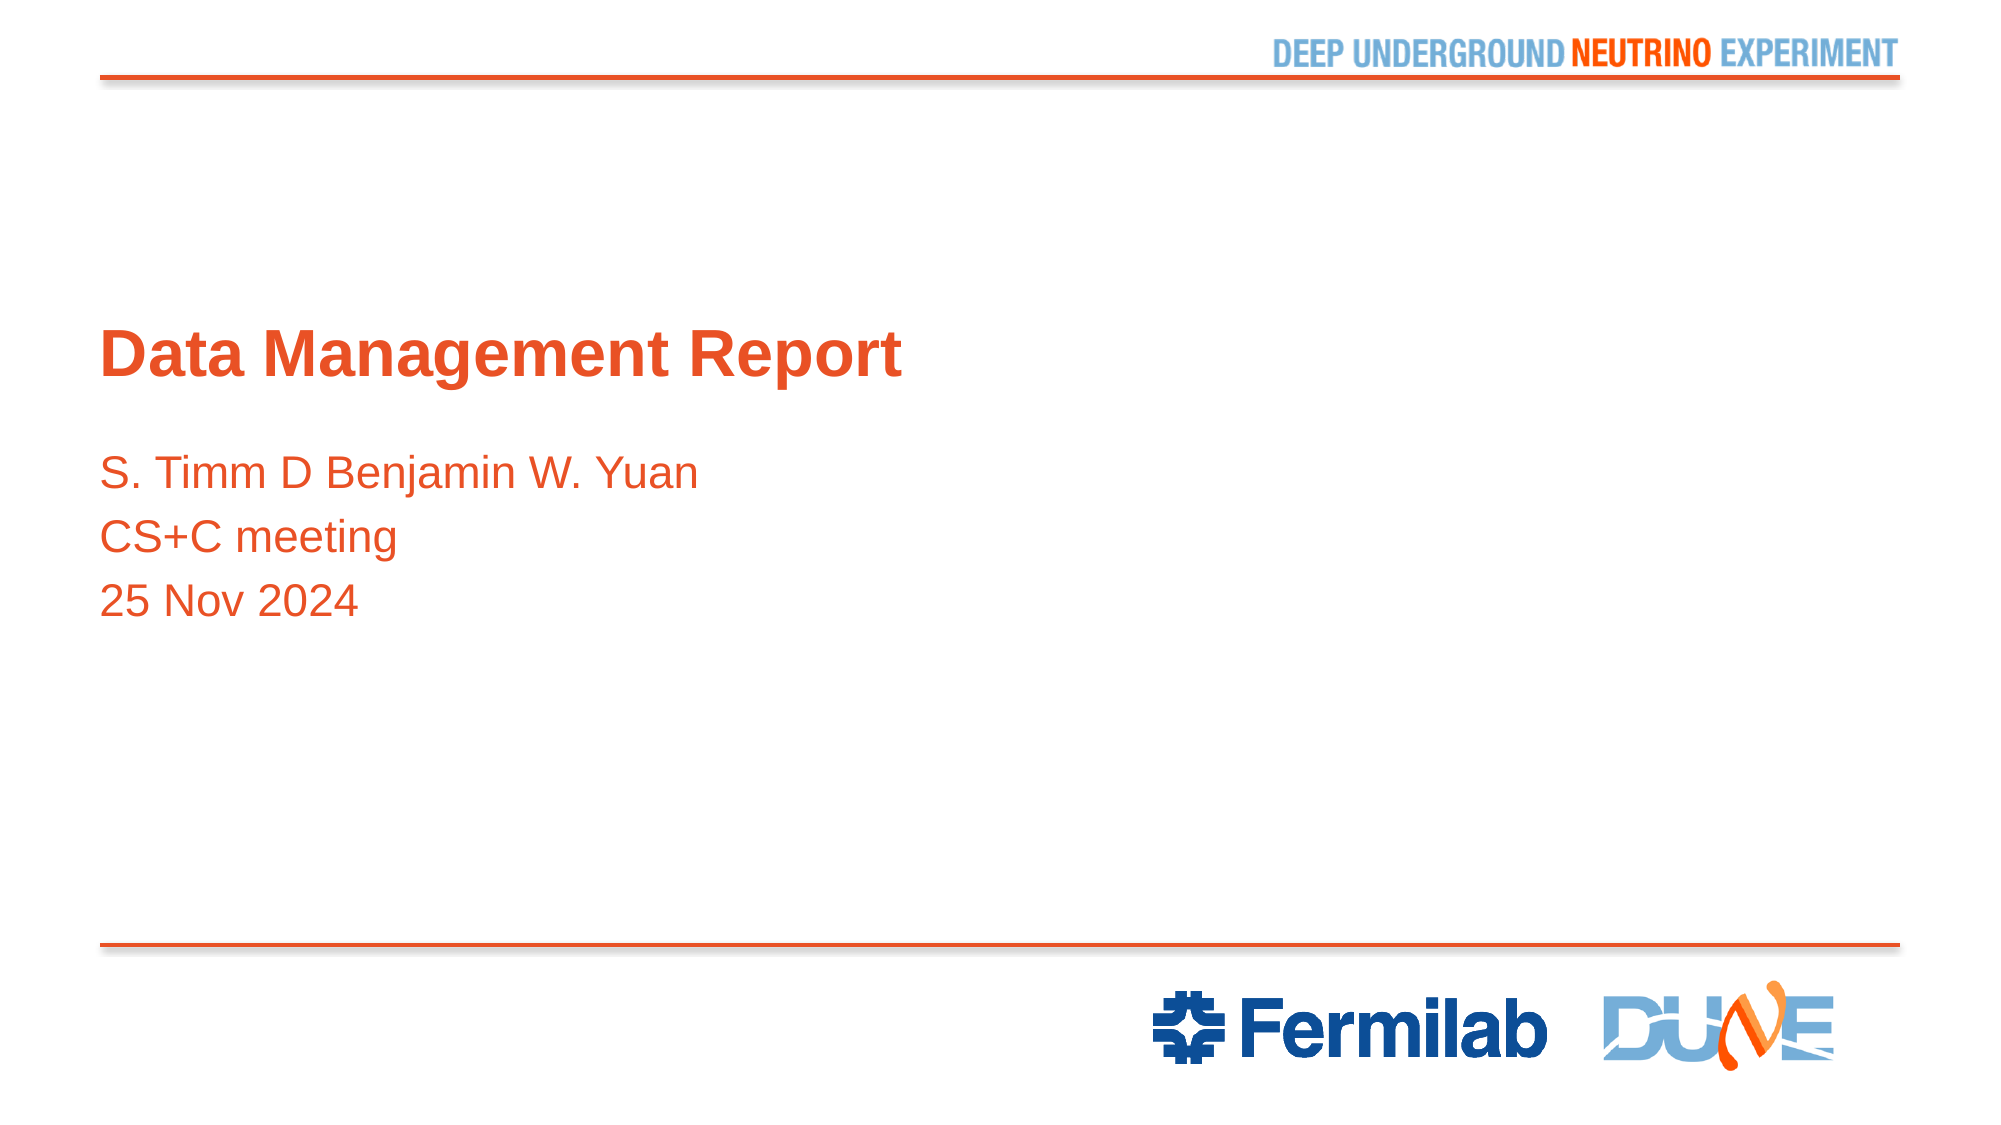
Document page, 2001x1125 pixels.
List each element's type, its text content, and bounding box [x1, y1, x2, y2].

picture [1271, 34, 1567, 71]
list S. Timm D Benjamin W. Yuan CS+C meeting 25 Nov 2024 [99, 442, 1898, 725]
title Data Management Report [99, 201, 1898, 390]
picture [1601, 976, 1836, 1073]
picture [1151, 989, 1548, 1065]
picture [1570, 32, 1900, 69]
